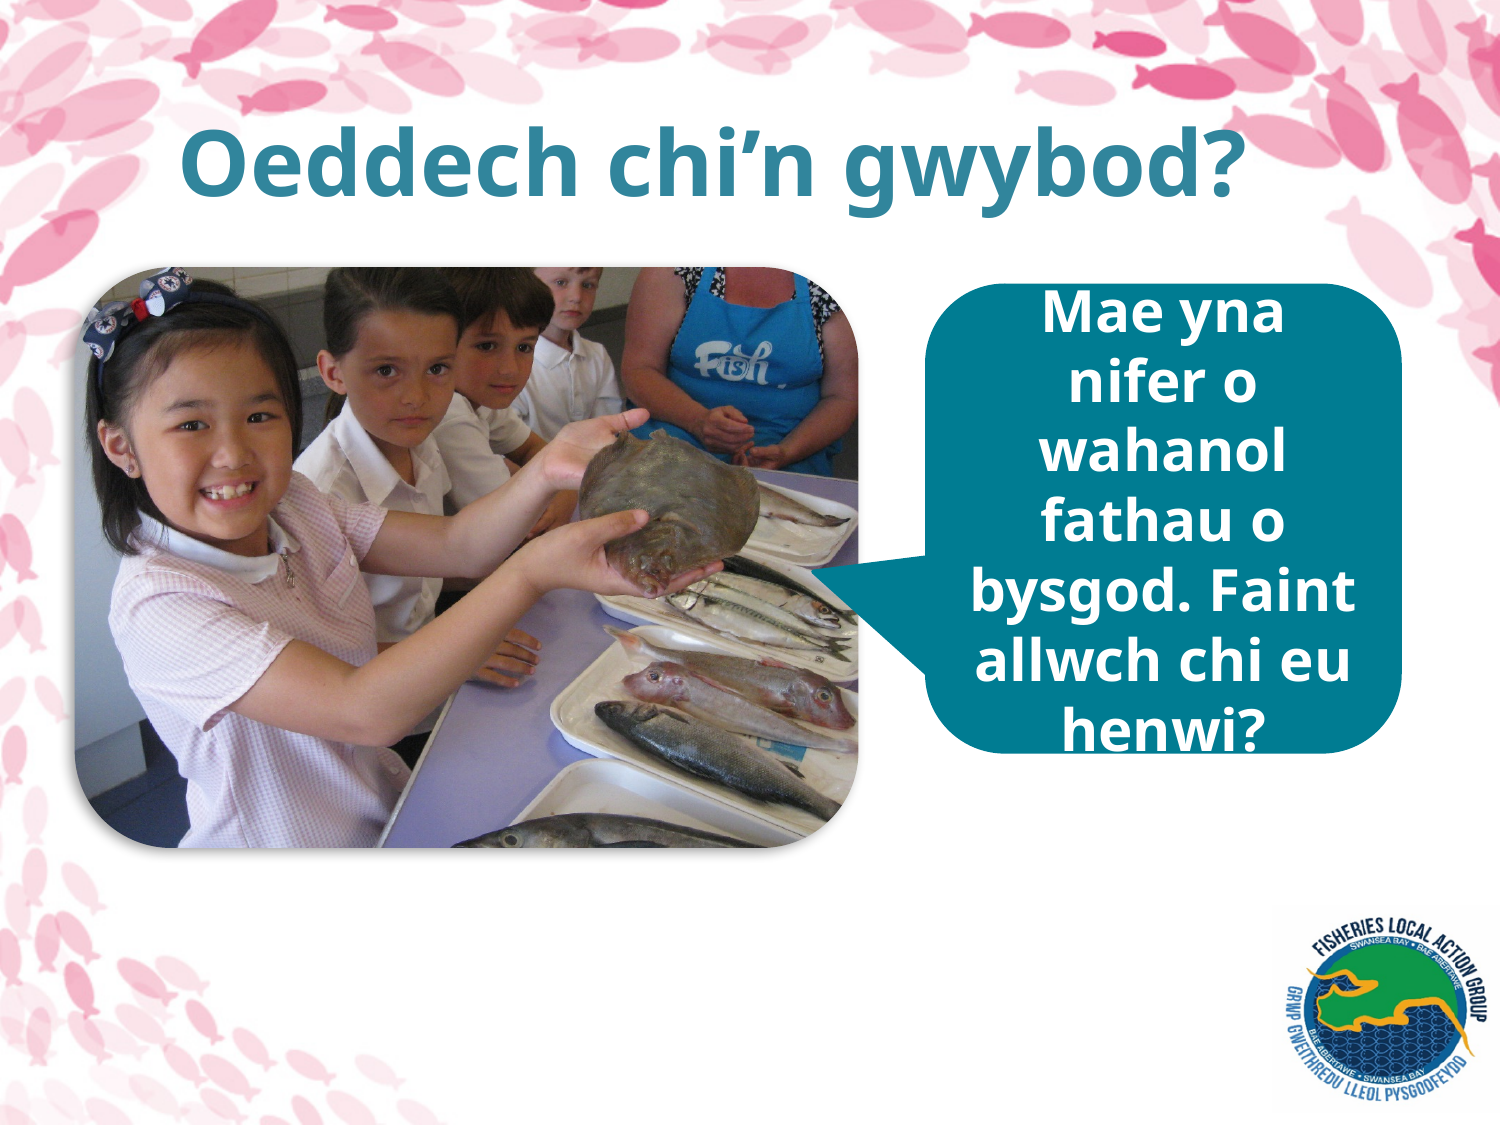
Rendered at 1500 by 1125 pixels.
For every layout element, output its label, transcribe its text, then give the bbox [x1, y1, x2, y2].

picture [0, 0, 1500, 1125]
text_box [430, 904, 1500, 1113]
text_box Mae yna nifer o wahanol fathau o bysgod. Faint allwch chi eu henwi? [863, 283, 1402, 754]
text_box Oeddech chi’n gwybod? [75, 83, 1351, 237]
